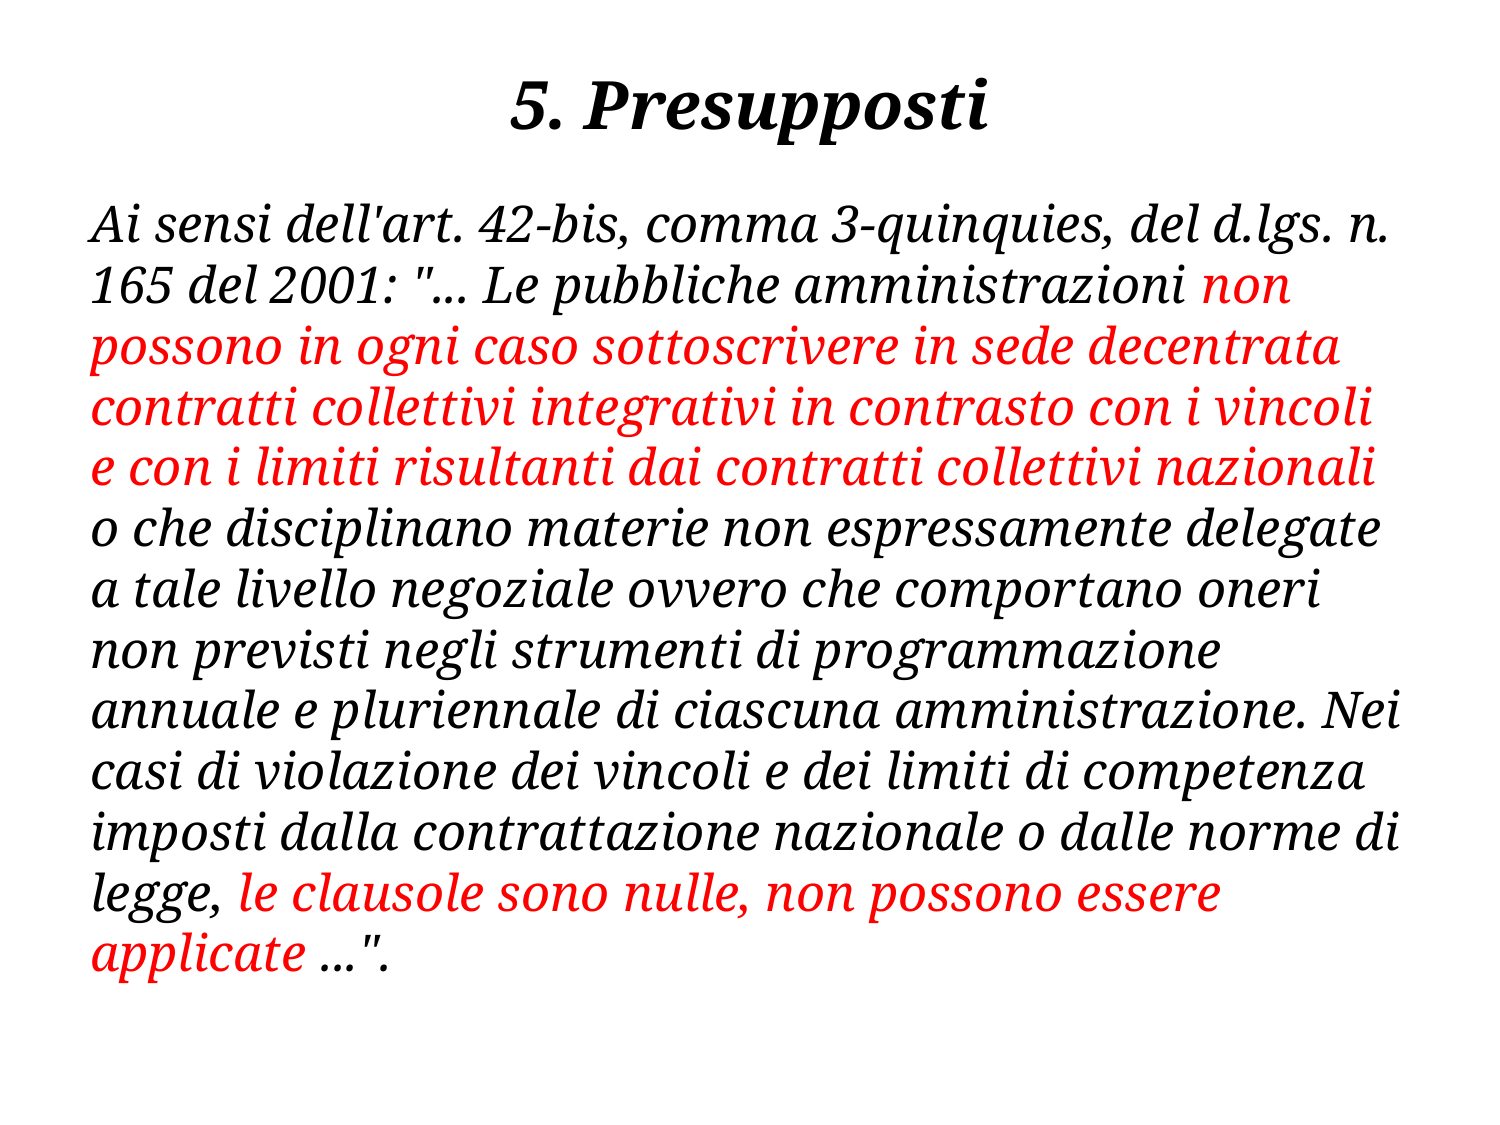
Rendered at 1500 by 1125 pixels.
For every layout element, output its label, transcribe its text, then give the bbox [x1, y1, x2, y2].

title 5. Presupposti [75, 45, 1425, 161]
list Ai sensi dell'art. 42-bis, comma 3-quinquies, del d.lgs. n. 165 del 2001: "... Le pubbliche amministrazioni non possono in ogni caso sottoscrivere in sede decentrata contratti collettivi integrativi in contrasto con i vincoli e con i limiti risultanti dai contratti collettivi nazionali o che disciplinano materie non espressamente delegate a tale livello negoziale ovvero che comportano oneri non previsti negli strumenti di programmazione annuale e pluriennale di ciascuna amministrazione. Nei casi di violazione dei vincoli e dei limiti di competenza imposti dalla contrattazione nazionale o dalle norme di legge, le clausole sono nulle, non possono essere applicate ...". [75, 184, 1425, 1005]
